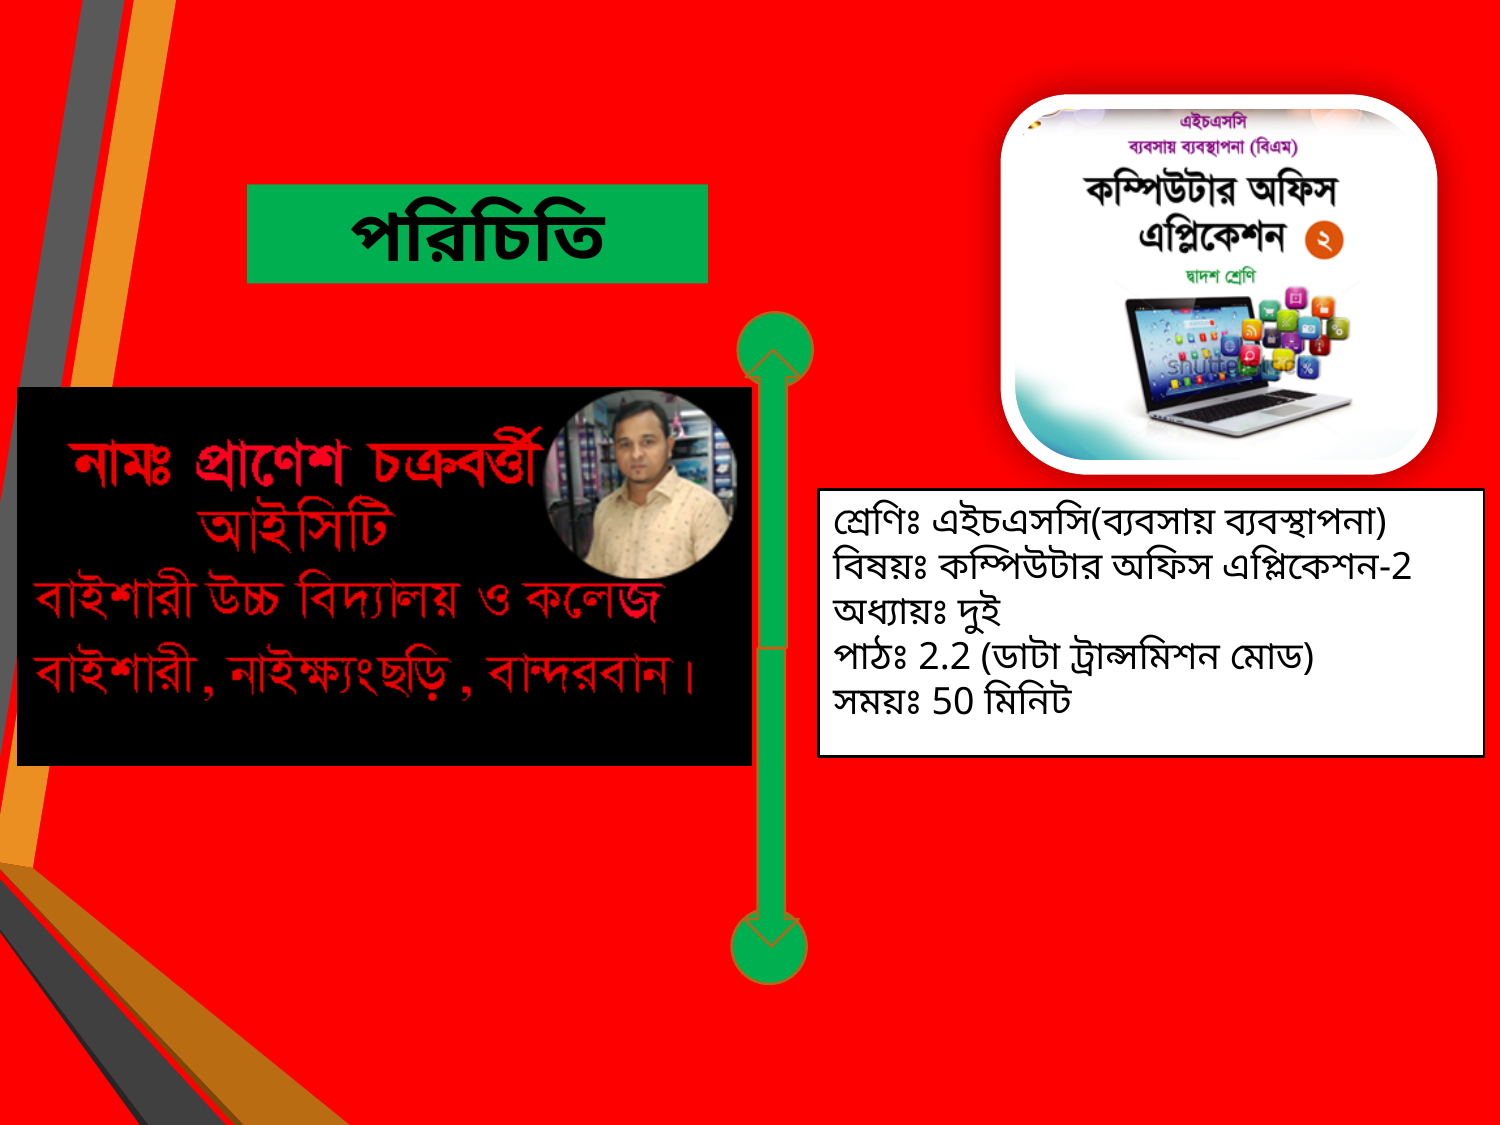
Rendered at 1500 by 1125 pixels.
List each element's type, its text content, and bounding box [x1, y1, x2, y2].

picture [17, 387, 752, 767]
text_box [731, 312, 813, 985]
picture [1007, 101, 1431, 468]
text_box পরিচিতি [247, 184, 708, 284]
text_box শ্রেণিঃ এইচএসসি(ব্যবসায় ব্যবস্থাপনা) বিষয়ঃ কম্পিউটার অফিস এপ্লিকেশন-2 অধ্যায়ঃ দুই পাঠঃ 2.2 (ডাটা ট্রান্সমিশন মোড) সময়ঃ 50 মিনিট [817, 488, 1485, 758]
